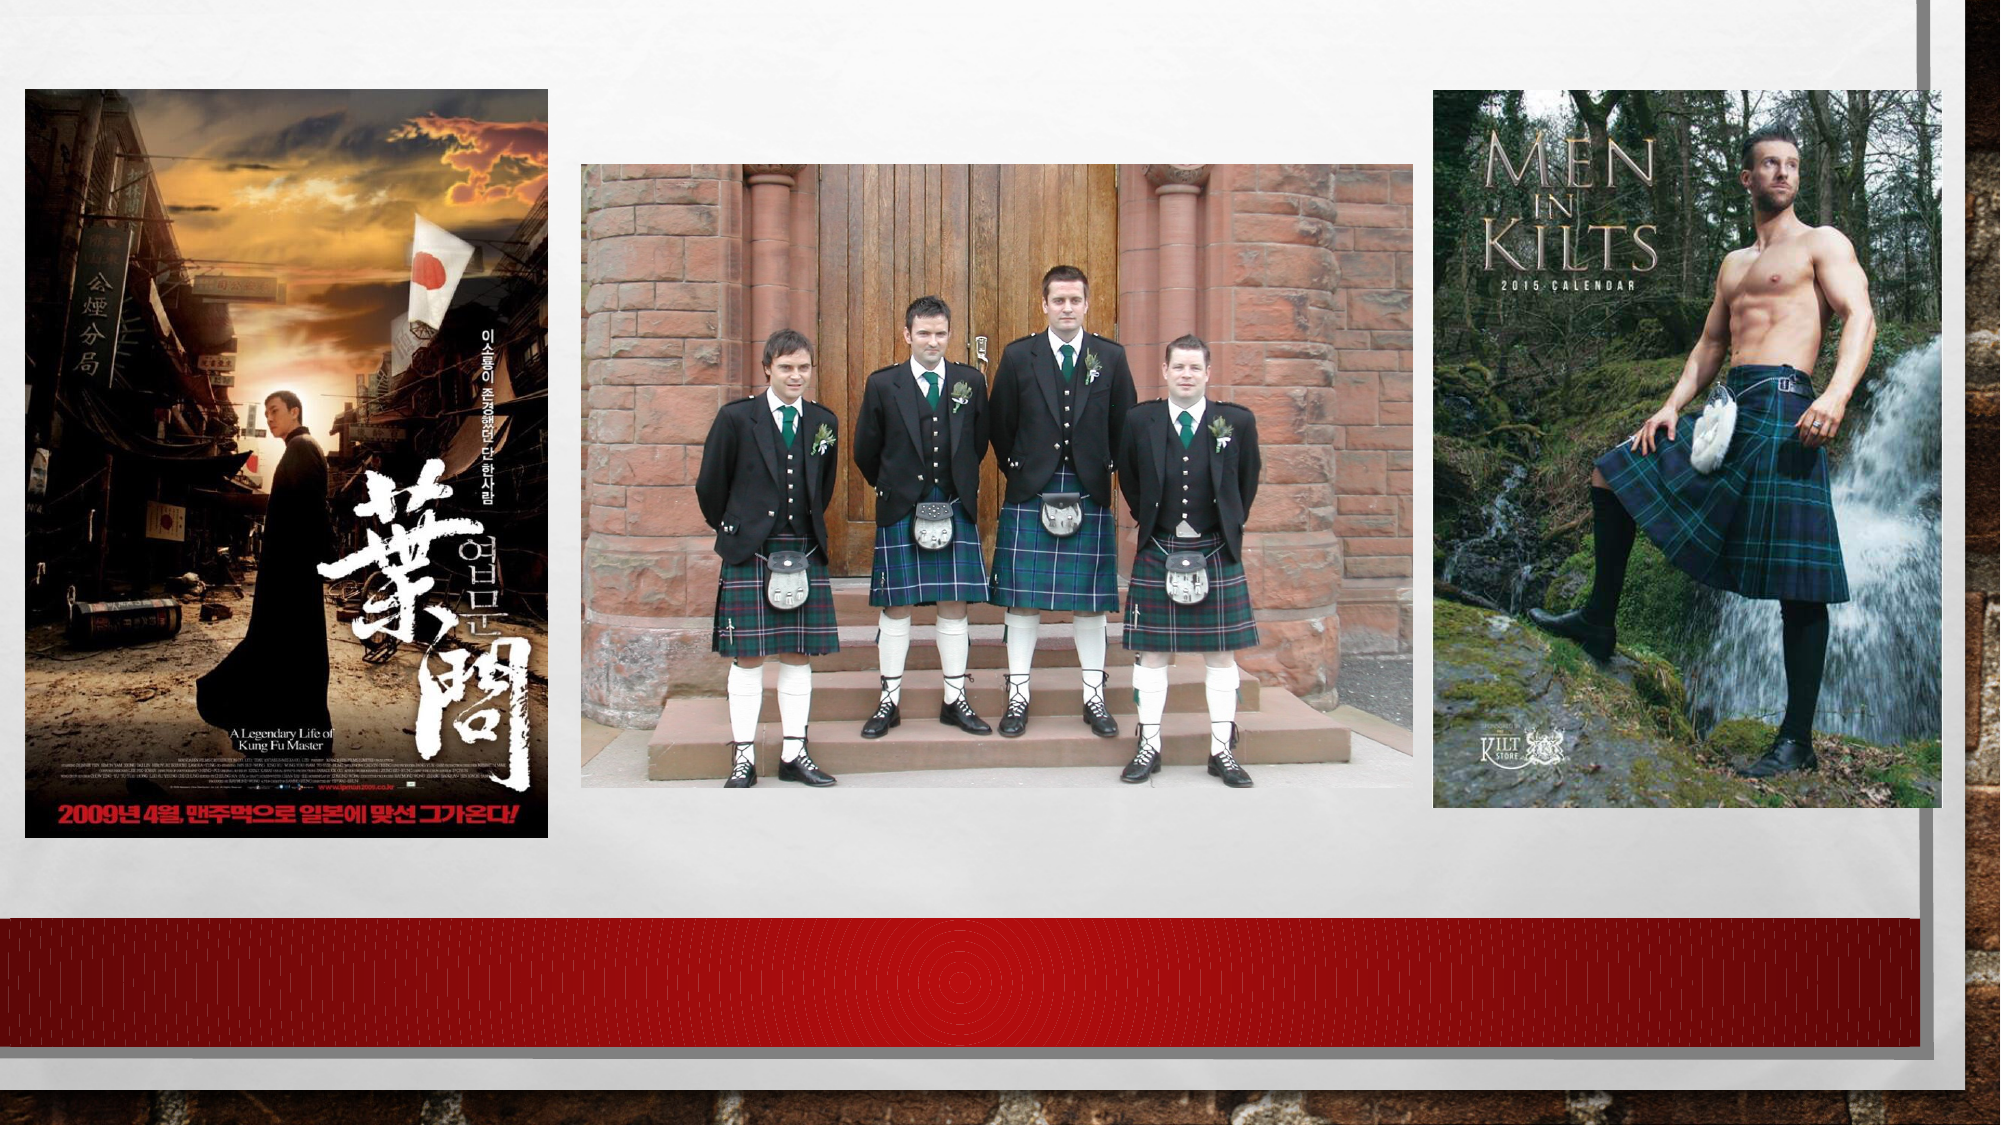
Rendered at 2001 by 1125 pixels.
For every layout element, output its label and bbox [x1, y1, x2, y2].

list [581, 163, 1413, 788]
picture [0, 0, 2000, 1125]
picture [1431, 89, 1943, 809]
picture [25, 89, 548, 838]
